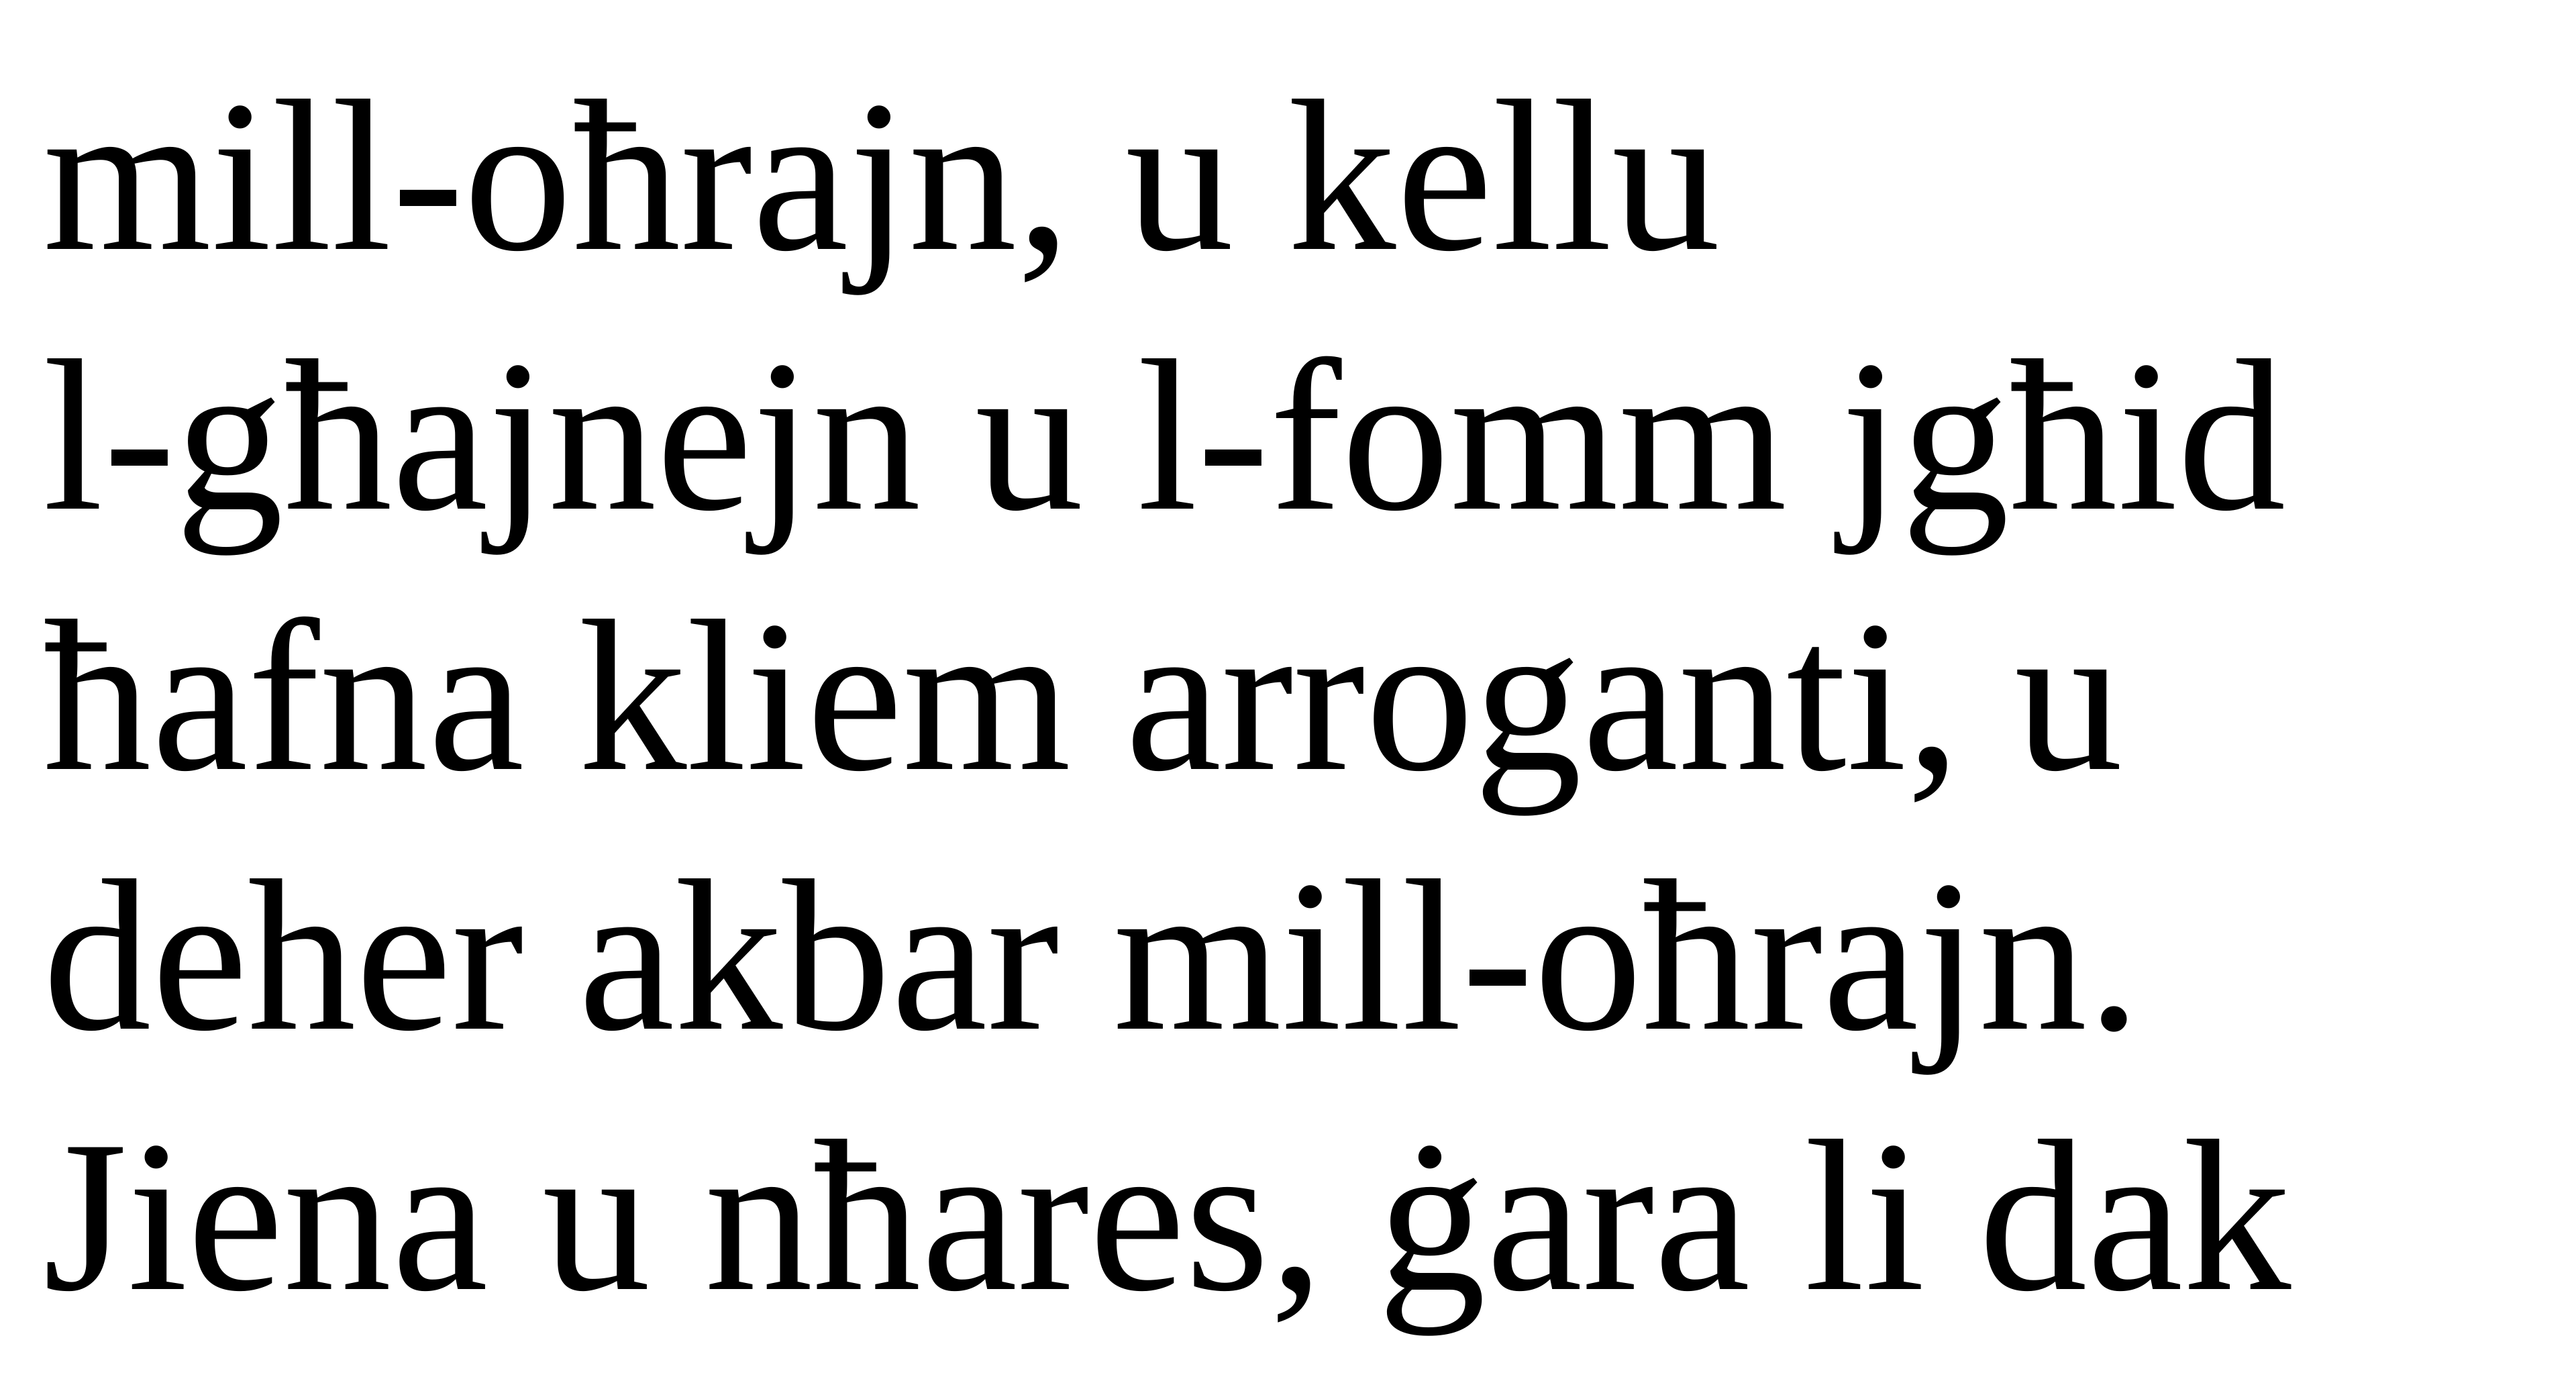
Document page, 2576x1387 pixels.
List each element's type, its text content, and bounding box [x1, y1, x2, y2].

text_box mill-oħrajn, u kellu l-għajnejn u l-fomm jgħid ħafna kliem arroganti, u deher akbar mill-oħrajn. Jiena u nħares, ġara li dak [34, 28, 2542, 1338]
